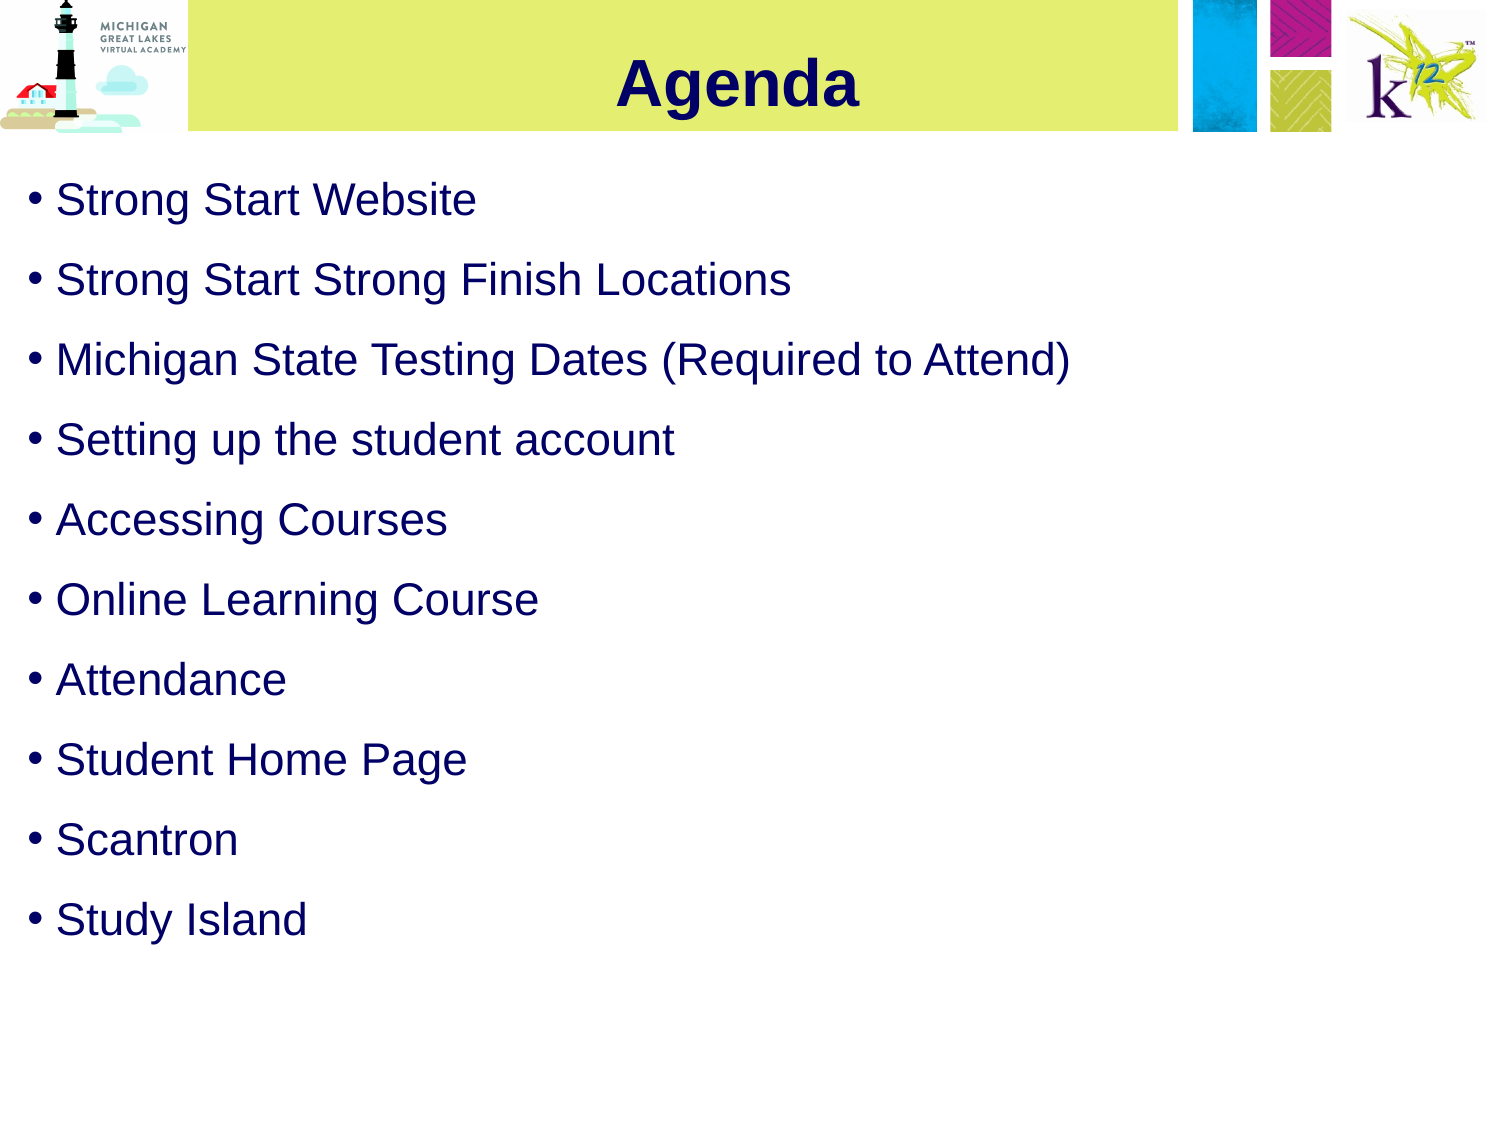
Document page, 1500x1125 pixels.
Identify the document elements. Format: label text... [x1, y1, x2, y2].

title Agenda [375, 13, 1100, 120]
picture [0, 0, 188, 134]
picture [1270, 70, 1332, 132]
picture [1270, 0, 1332, 57]
text_box Strong Start Website Strong Start Strong Finish Locations Michigan State Testing Dates (Required to Attend) Setting up the student account Accessing Courses Online Learning Course Attendance Student Home Page Scantron Study Island [12, 162, 1413, 953]
picture [1346, 9, 1486, 122]
